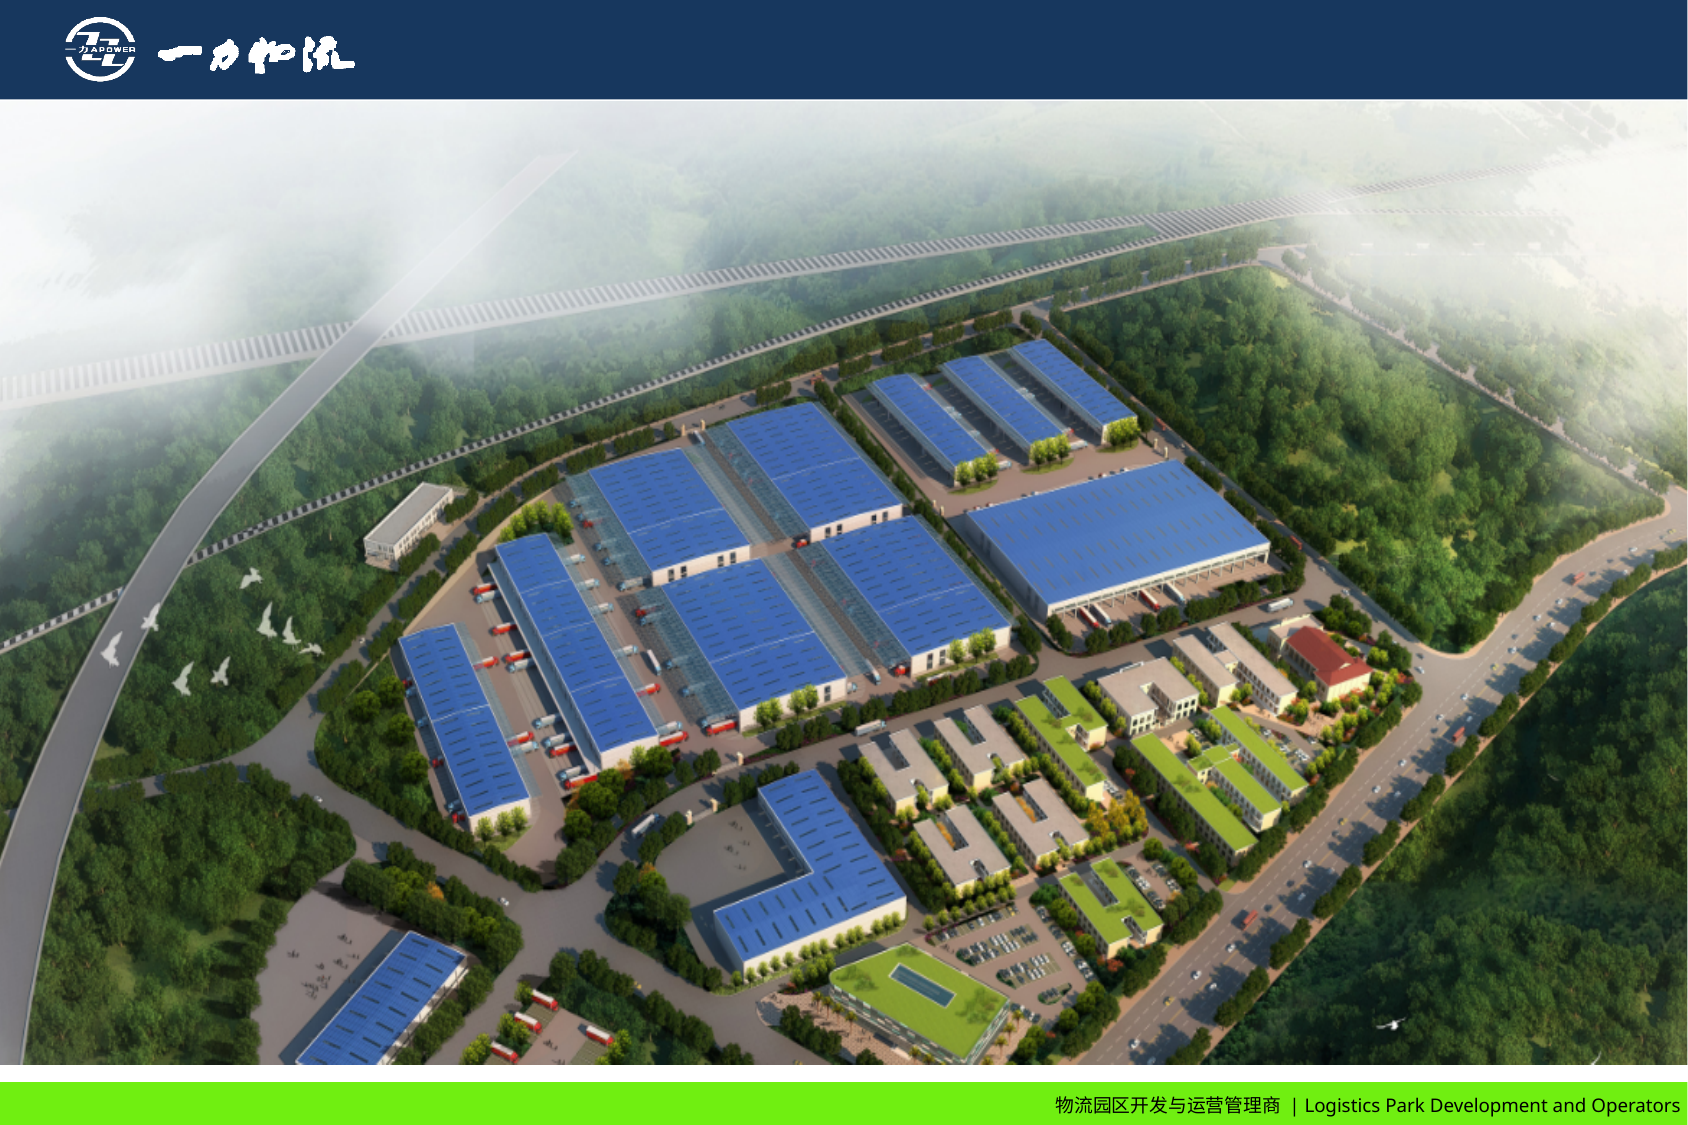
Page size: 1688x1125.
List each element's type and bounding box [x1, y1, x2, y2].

picture [44, 0, 464, 100]
picture [0, 101, 1688, 1065]
